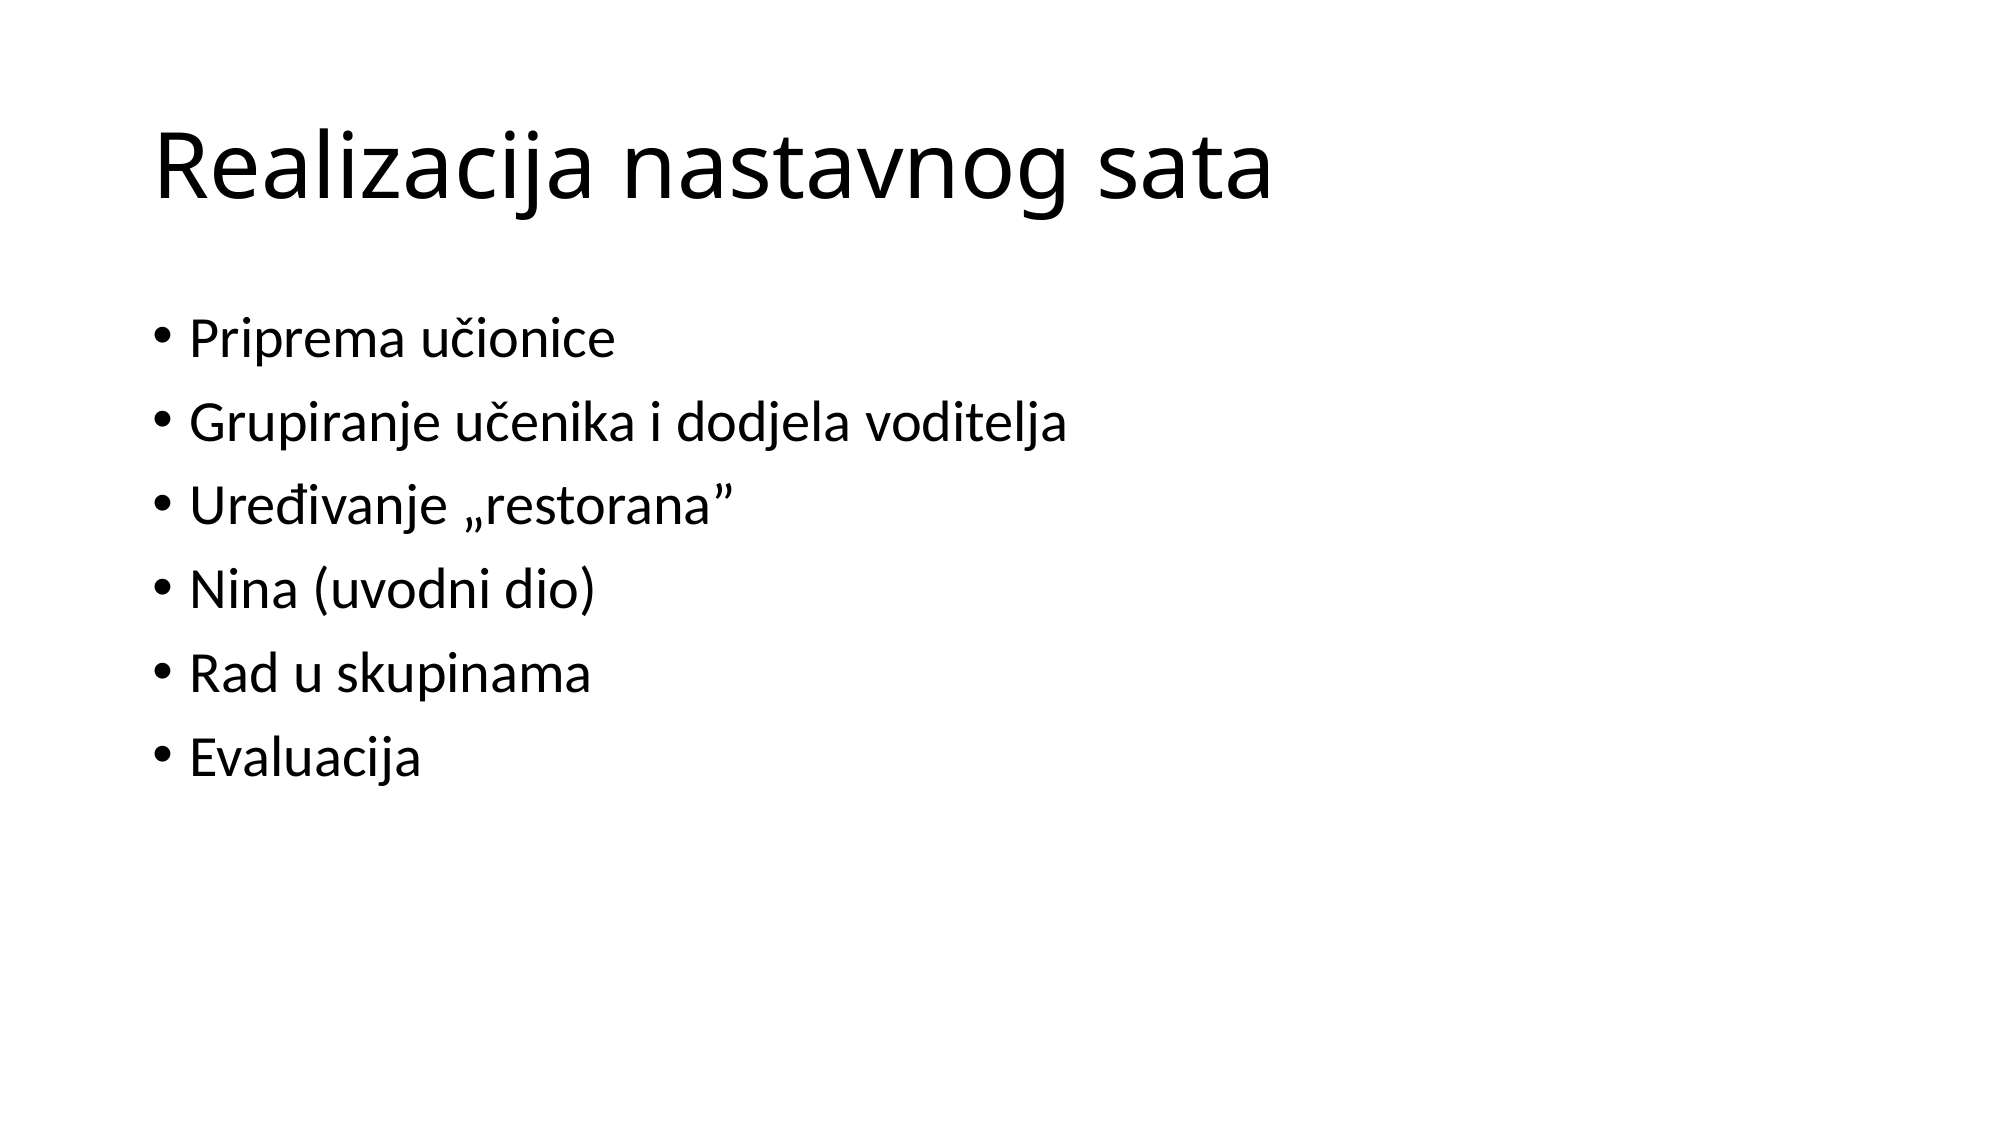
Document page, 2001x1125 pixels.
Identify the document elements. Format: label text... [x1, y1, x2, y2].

list Priprema učionice Grupiranje učenika i dodjela voditelja Uređivanje „restorana” Nina (uvodni dio) Rad u skupinama Evaluacija [137, 299, 1863, 1014]
title Realizacija nastavnog sata [137, 59, 1863, 278]
